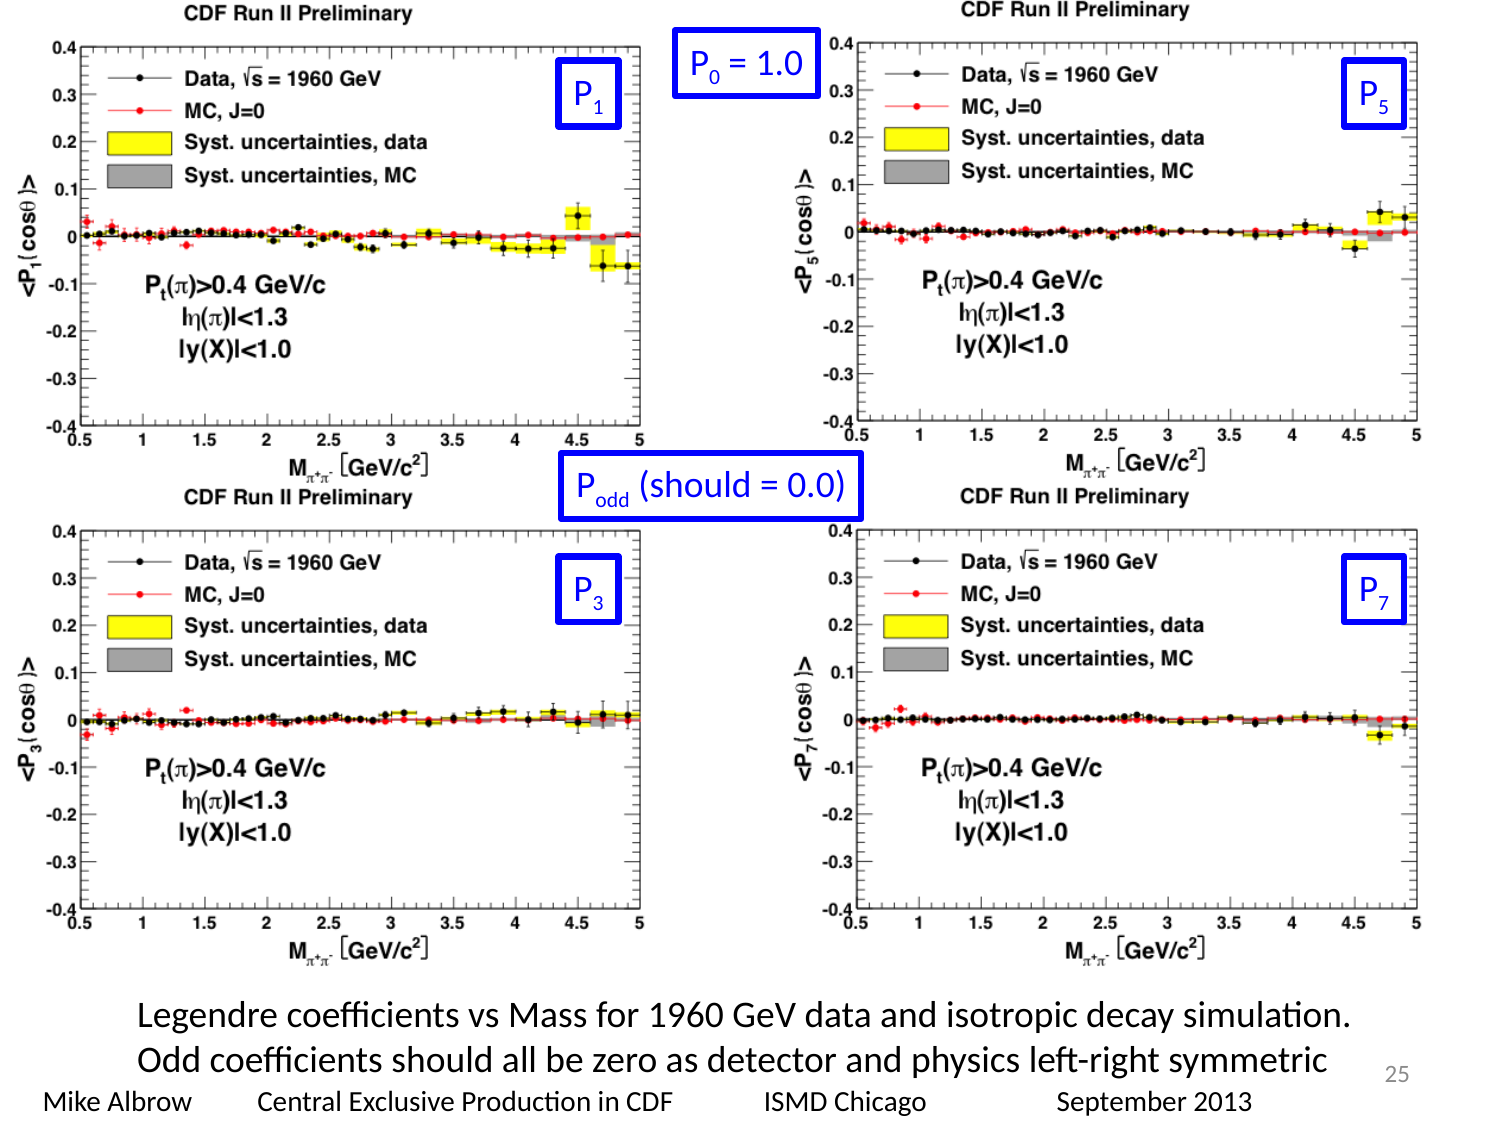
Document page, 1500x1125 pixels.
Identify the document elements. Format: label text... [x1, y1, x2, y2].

picture [776, 482, 1452, 967]
slide_number 25 [1074, 1042, 1425, 1103]
text_box P0 = 1.0 [677, 30, 772, 97]
picture [777, 0, 1452, 480]
text_box Podd (should = 0.0) [677, 453, 773, 519]
picture [0, 0, 674, 967]
text_box Legendre coefficients vs Mass for 1960 GeV data and isotropic decay simulation. Odd coefficients should all be zero as detector and physics left-right symmetric [122, 982, 1368, 1088]
